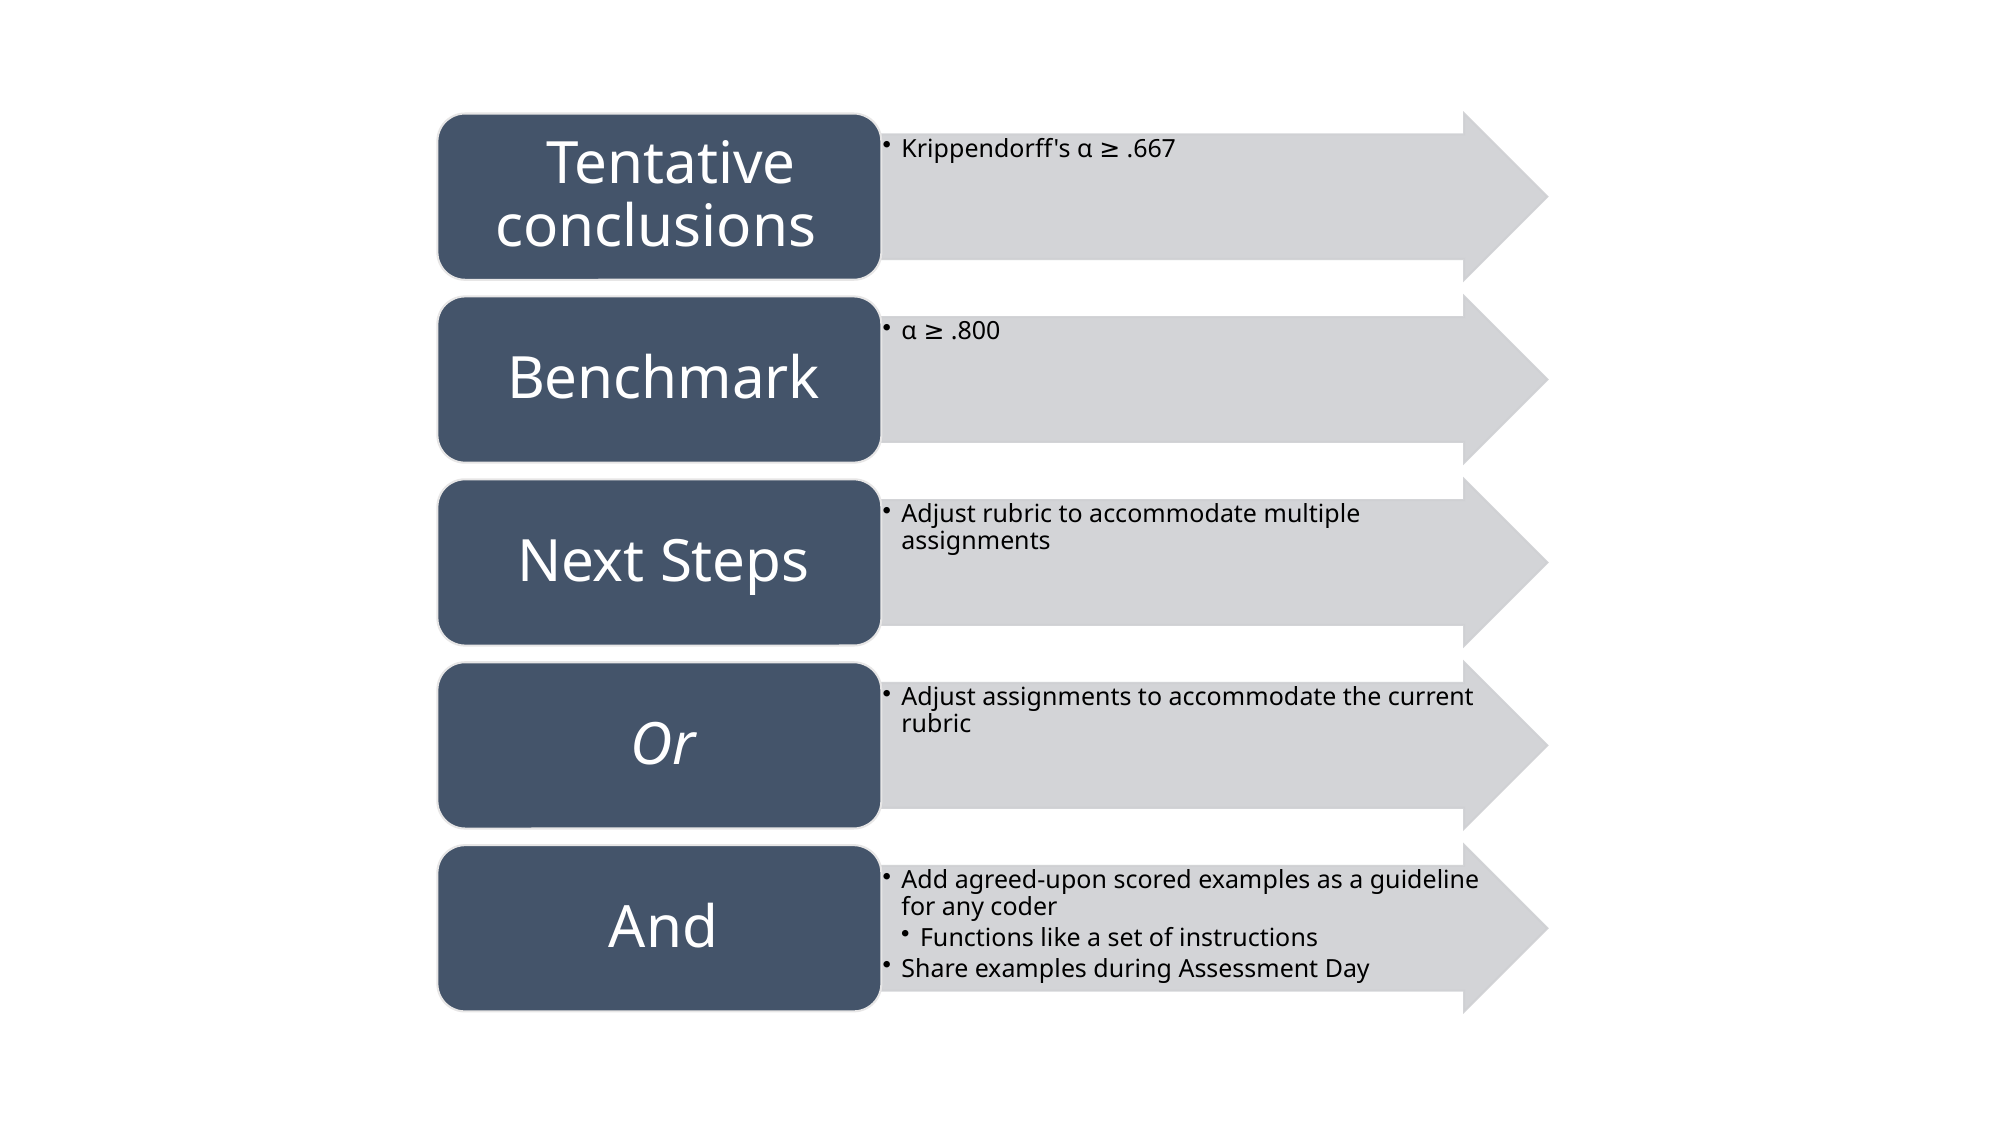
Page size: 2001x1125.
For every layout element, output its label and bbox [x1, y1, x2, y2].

list [437, 113, 1548, 1012]
